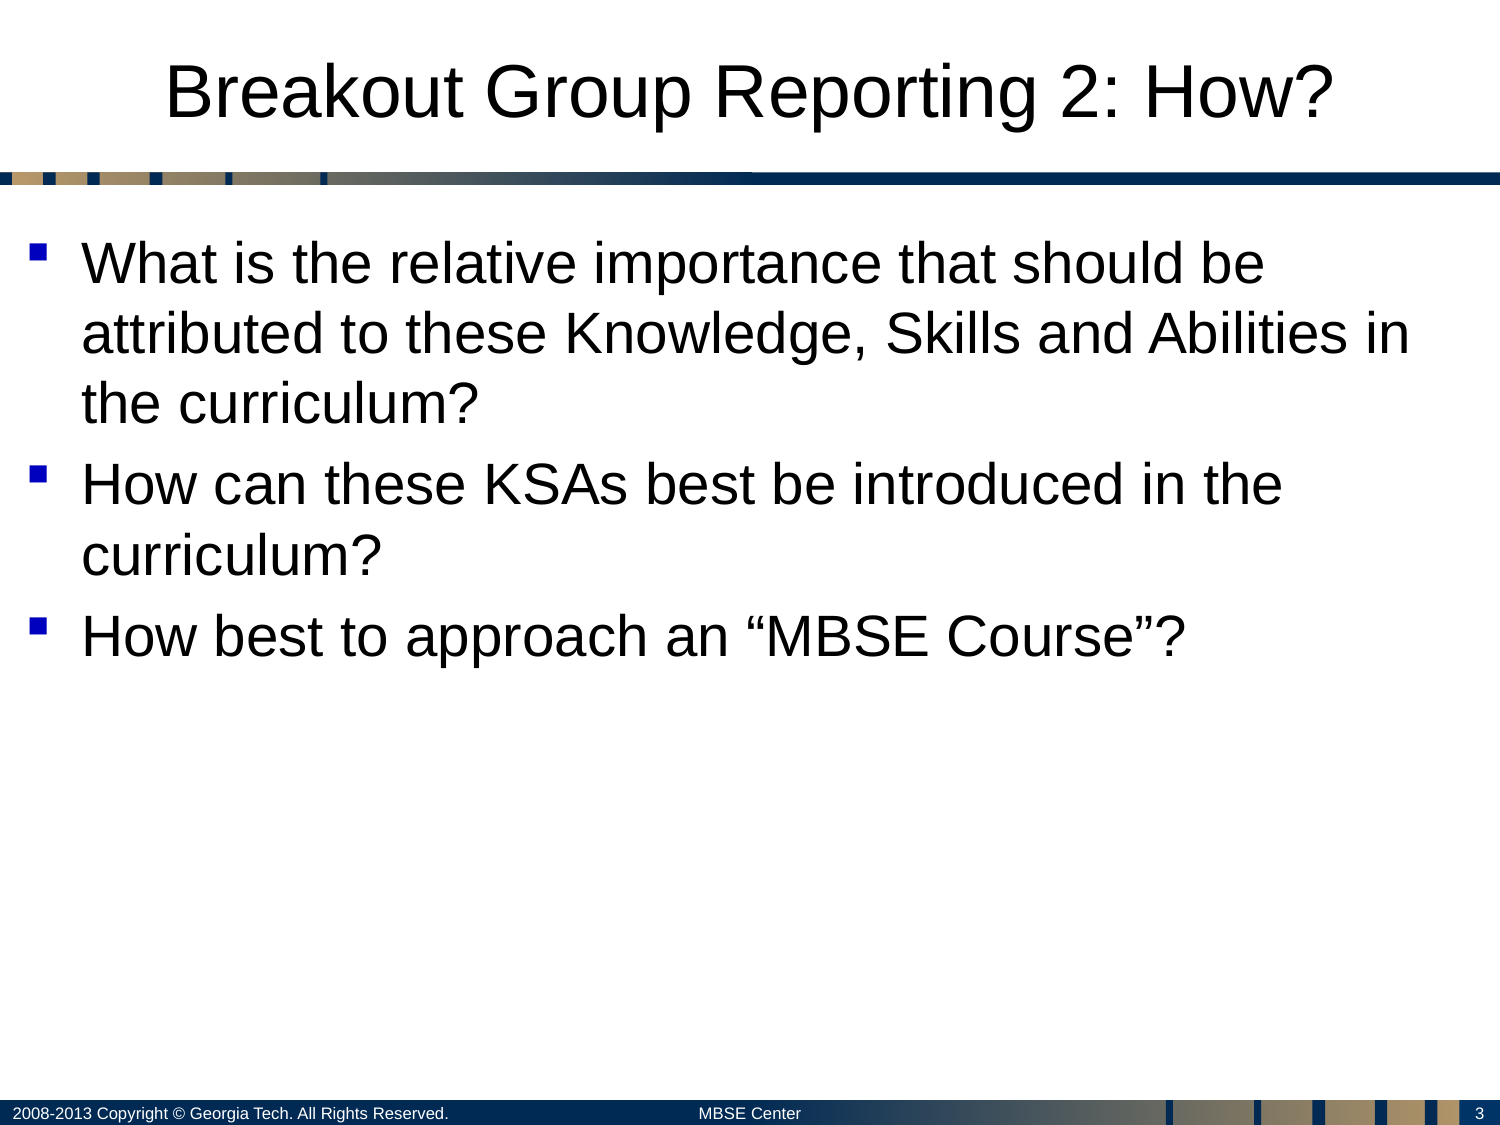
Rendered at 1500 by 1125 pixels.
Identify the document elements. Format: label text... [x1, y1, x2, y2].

title Breakout Group Reporting 2: How? [0, 12, 1500, 163]
list What is the relative importance that should be attributed to these Knowledge, Skills and Abilities in the curriculum? How can these KSAs best be introduced in the curriculum? How best to approach an “MBSE Course”? [24, 224, 1476, 678]
